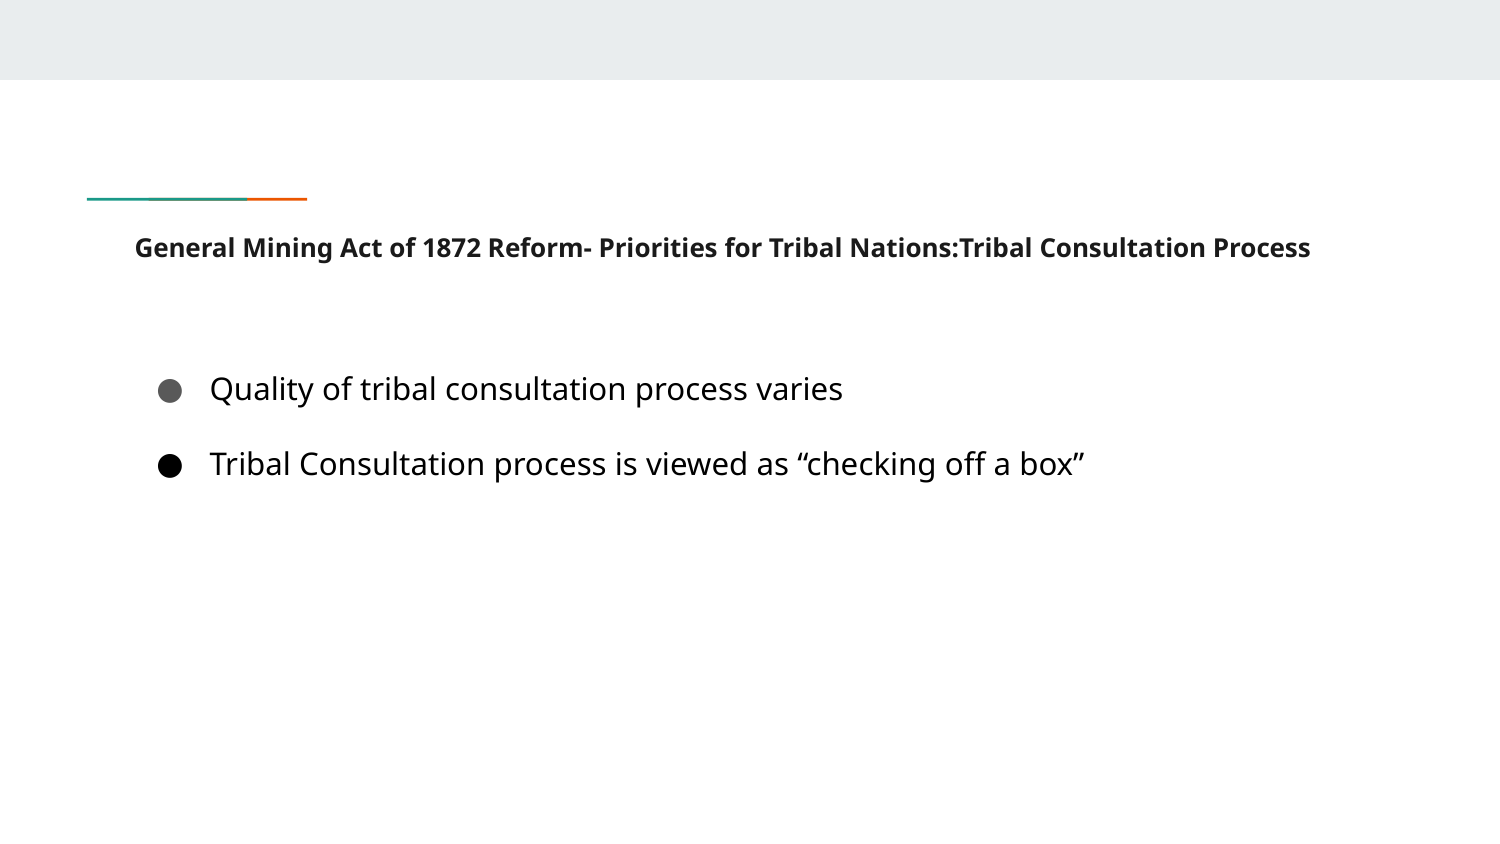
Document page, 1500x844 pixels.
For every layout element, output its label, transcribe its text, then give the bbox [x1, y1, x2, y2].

title General Mining Act of 1872 Reform- Priorities for Tribal Nations:Tribal Consultation Process [119, 216, 1381, 305]
list Quality of tribal consultation process varies Tribal Consultation process is viewed as “checking off a box” [119, 354, 1381, 726]
